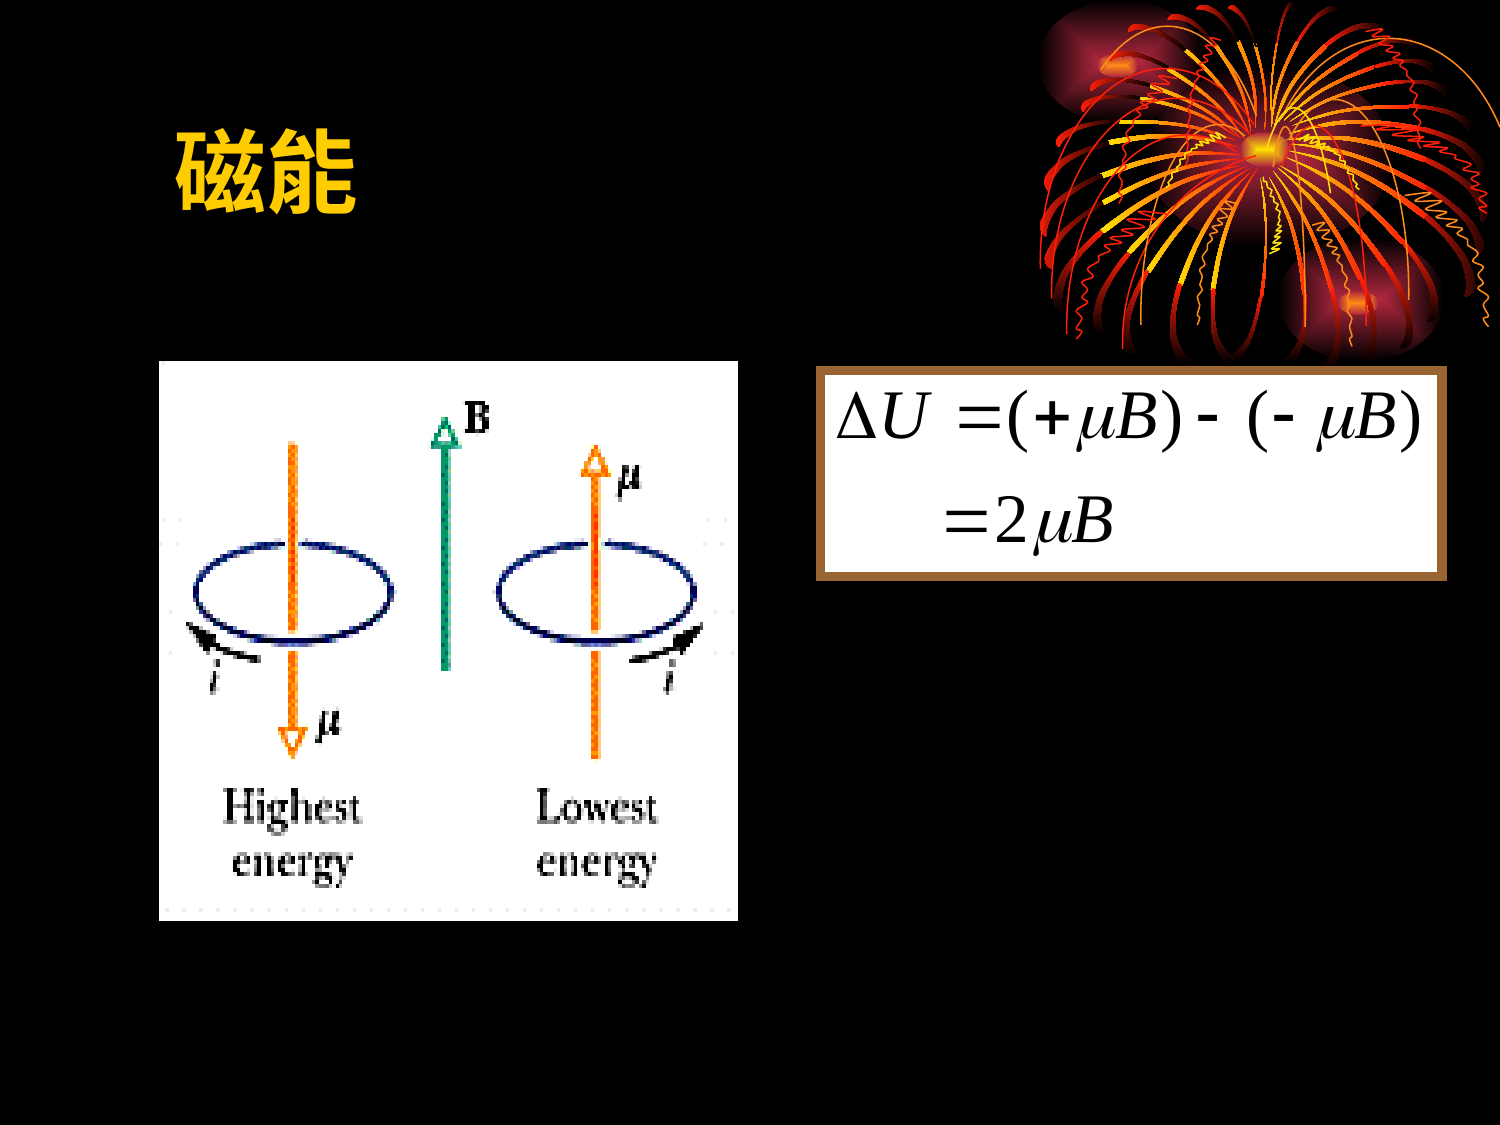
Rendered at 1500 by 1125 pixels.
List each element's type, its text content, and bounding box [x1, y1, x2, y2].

title 磁能 [159, 49, 1388, 290]
picture [159, 361, 739, 922]
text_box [824, 374, 1438, 573]
